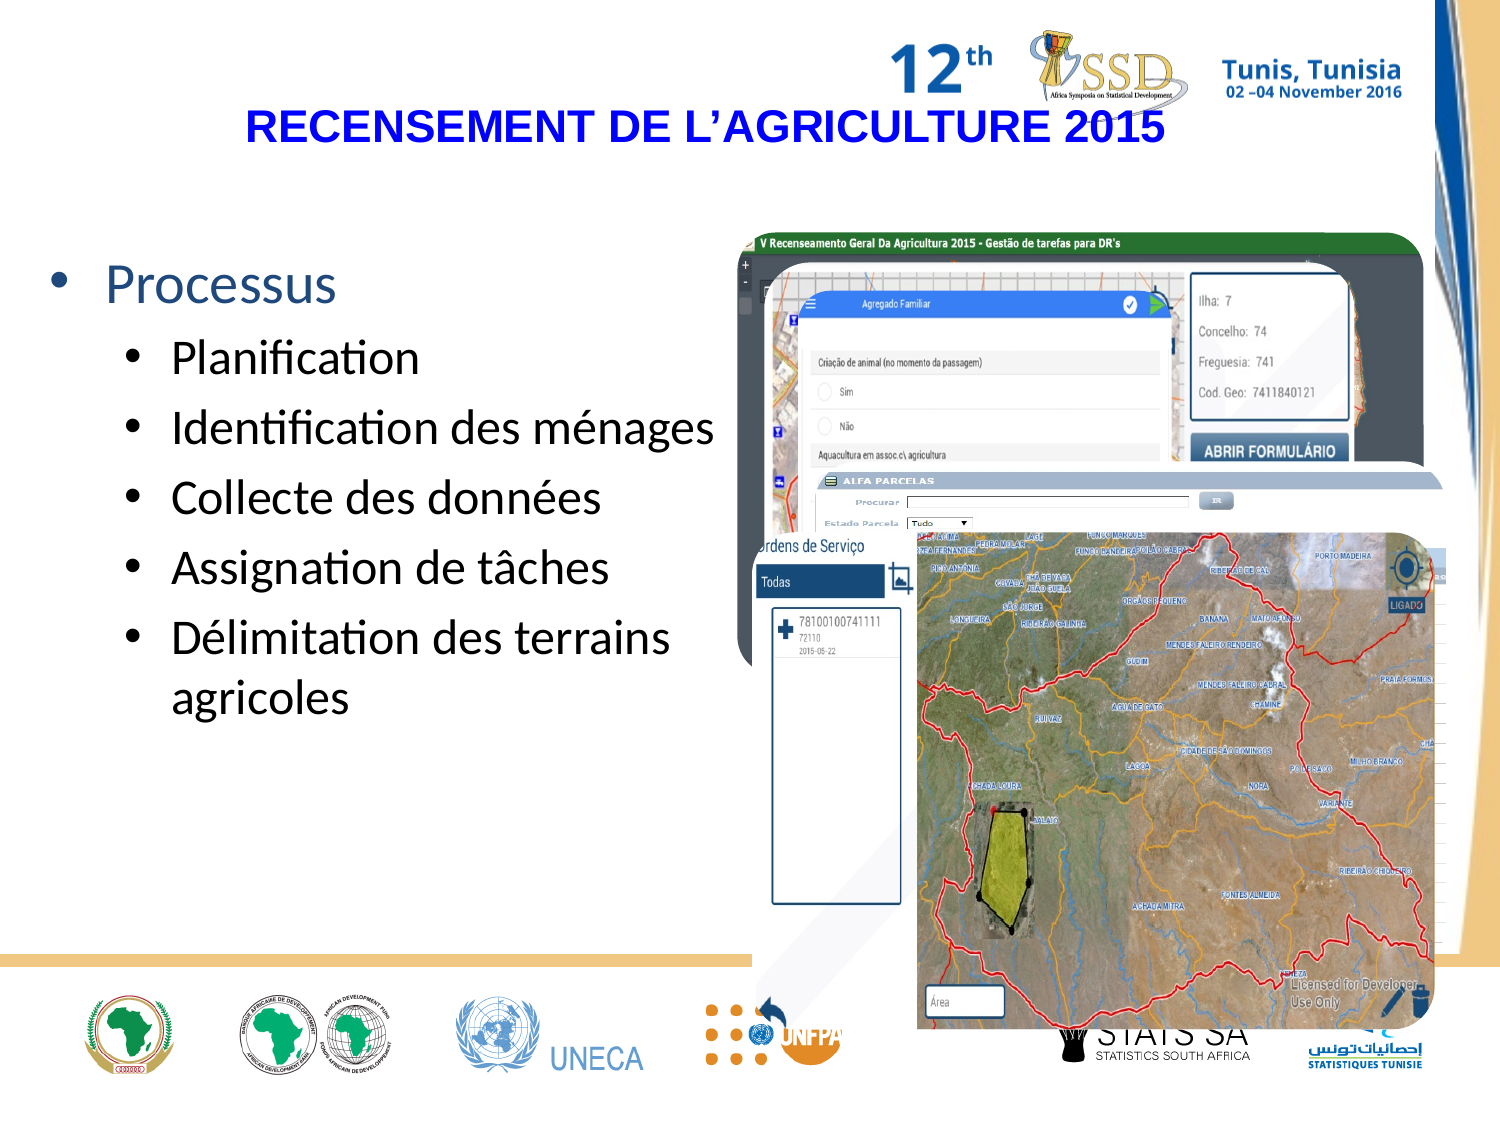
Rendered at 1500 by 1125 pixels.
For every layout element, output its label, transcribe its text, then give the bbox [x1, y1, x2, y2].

list Processus Planification Identification des ménages Collecte des données Assignation de tâches Délimitation des terrains agricoles [34, 202, 779, 903]
title RECENSEMENT DE L’AGRICULTURE 2015 [100, 89, 1312, 203]
picture [887, 30, 1402, 123]
picture [0, 0, 1500, 1092]
